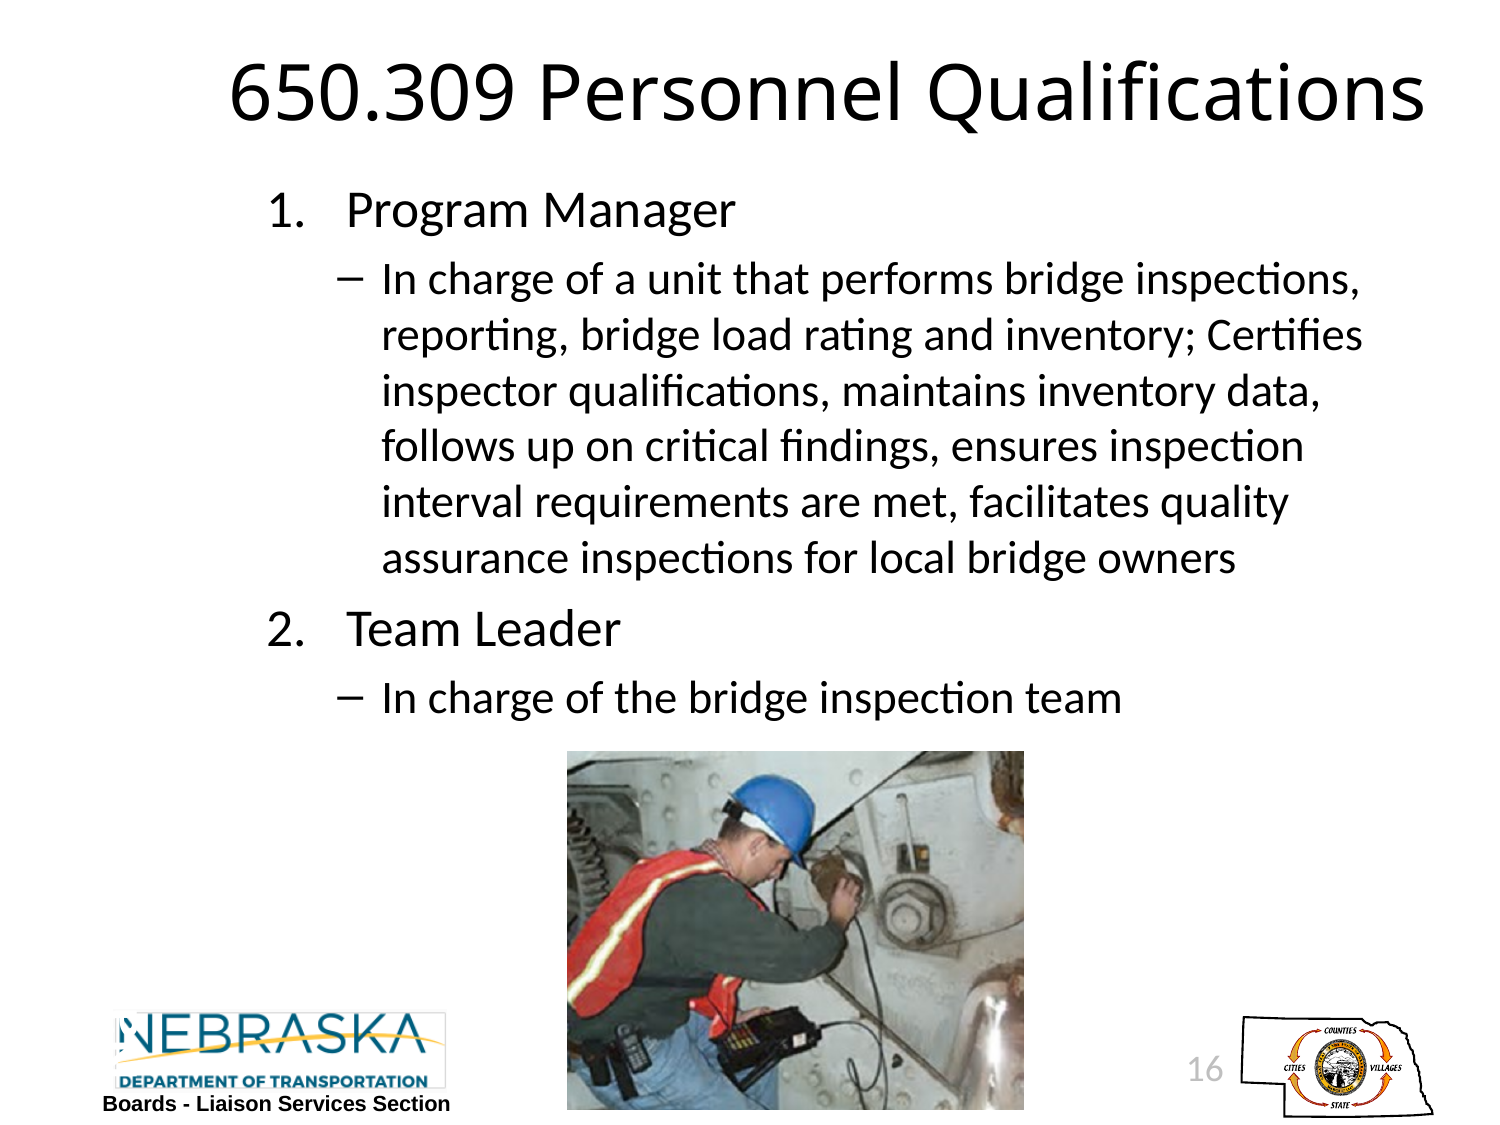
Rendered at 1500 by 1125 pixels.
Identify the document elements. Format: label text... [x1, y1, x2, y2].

picture [567, 751, 1024, 1110]
text_box Program Manager In charge of a unit that performs bridge inspections, reporting, bridge load rating and inventory; Certifies inspector qualifications, maintains inventory data, follows up on critical findings, ensures inspection interval requirements are met, facilitates quality assurance inspections for local bridge owners Team Leader In charge of the bridge inspection team [251, 167, 1385, 739]
picture [157, 1009, 447, 1093]
text_box National Bridge Inspection Standards [66, 105, 157, 1110]
text_box 650.309 Personnel Qualifications [181, 34, 1476, 228]
text_box 16 [1024, 1036, 1239, 1097]
